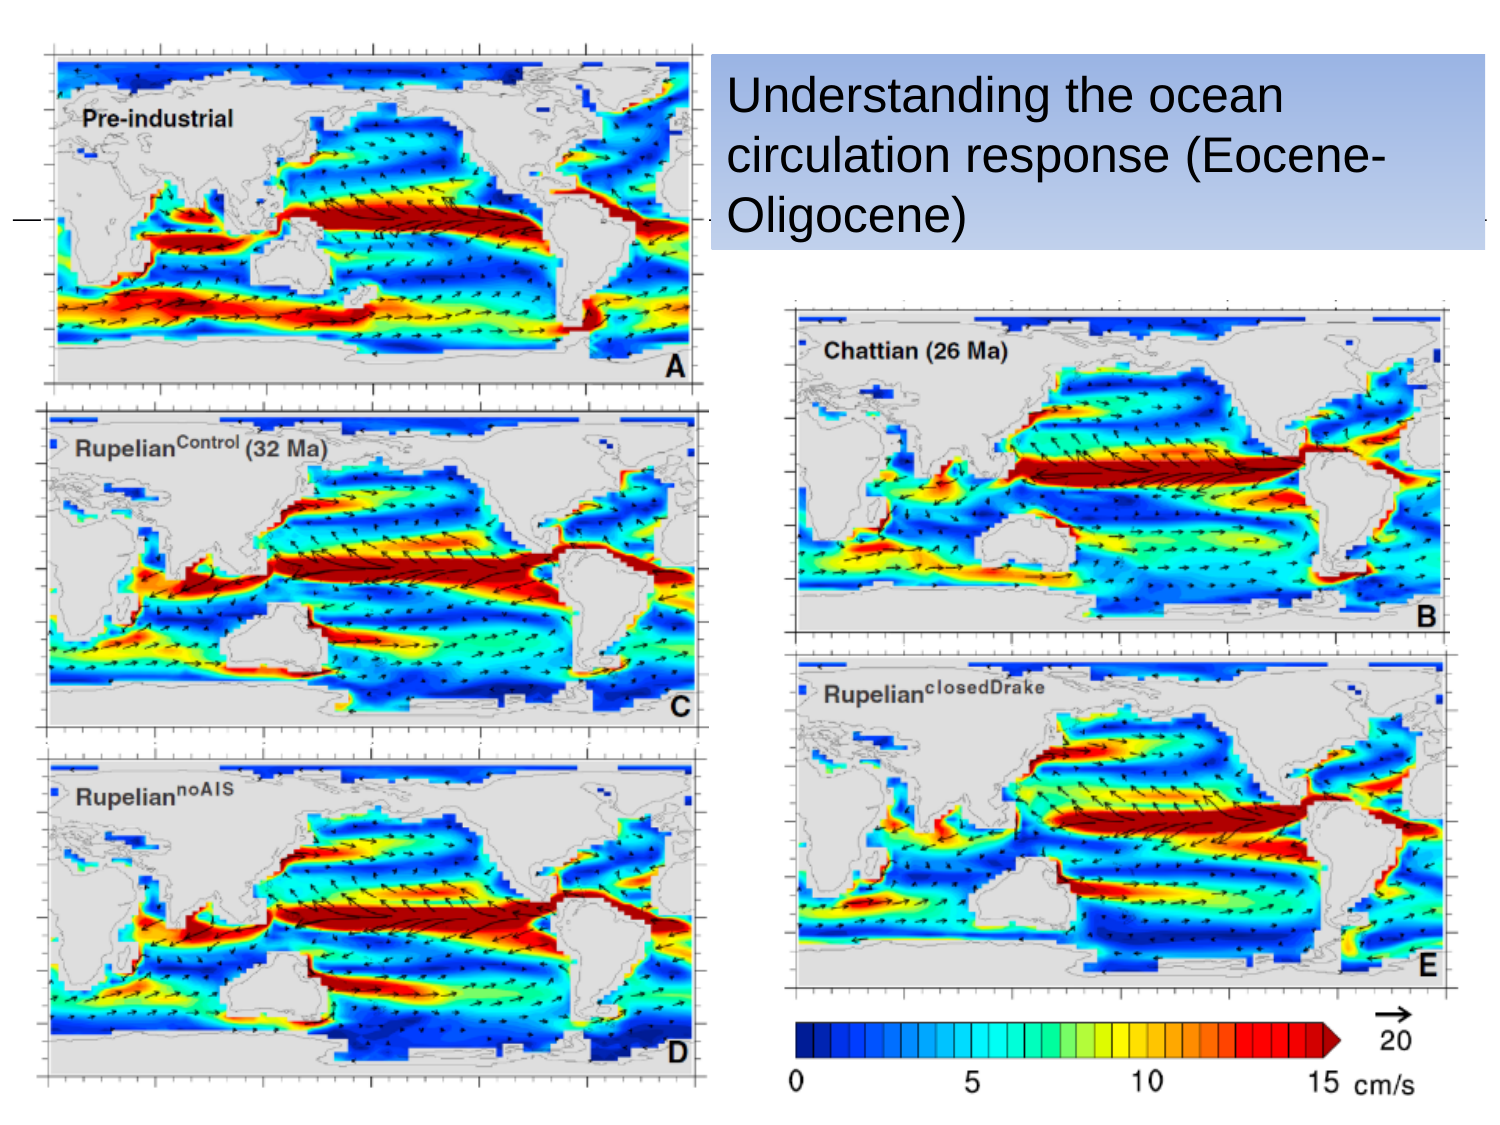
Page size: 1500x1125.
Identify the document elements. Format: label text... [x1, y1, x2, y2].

text_box Understanding the ocean circulation response (Eocene-Oligocene) [714, 54, 1486, 250]
picture [766, 300, 1471, 1118]
picture [29, 37, 709, 1092]
